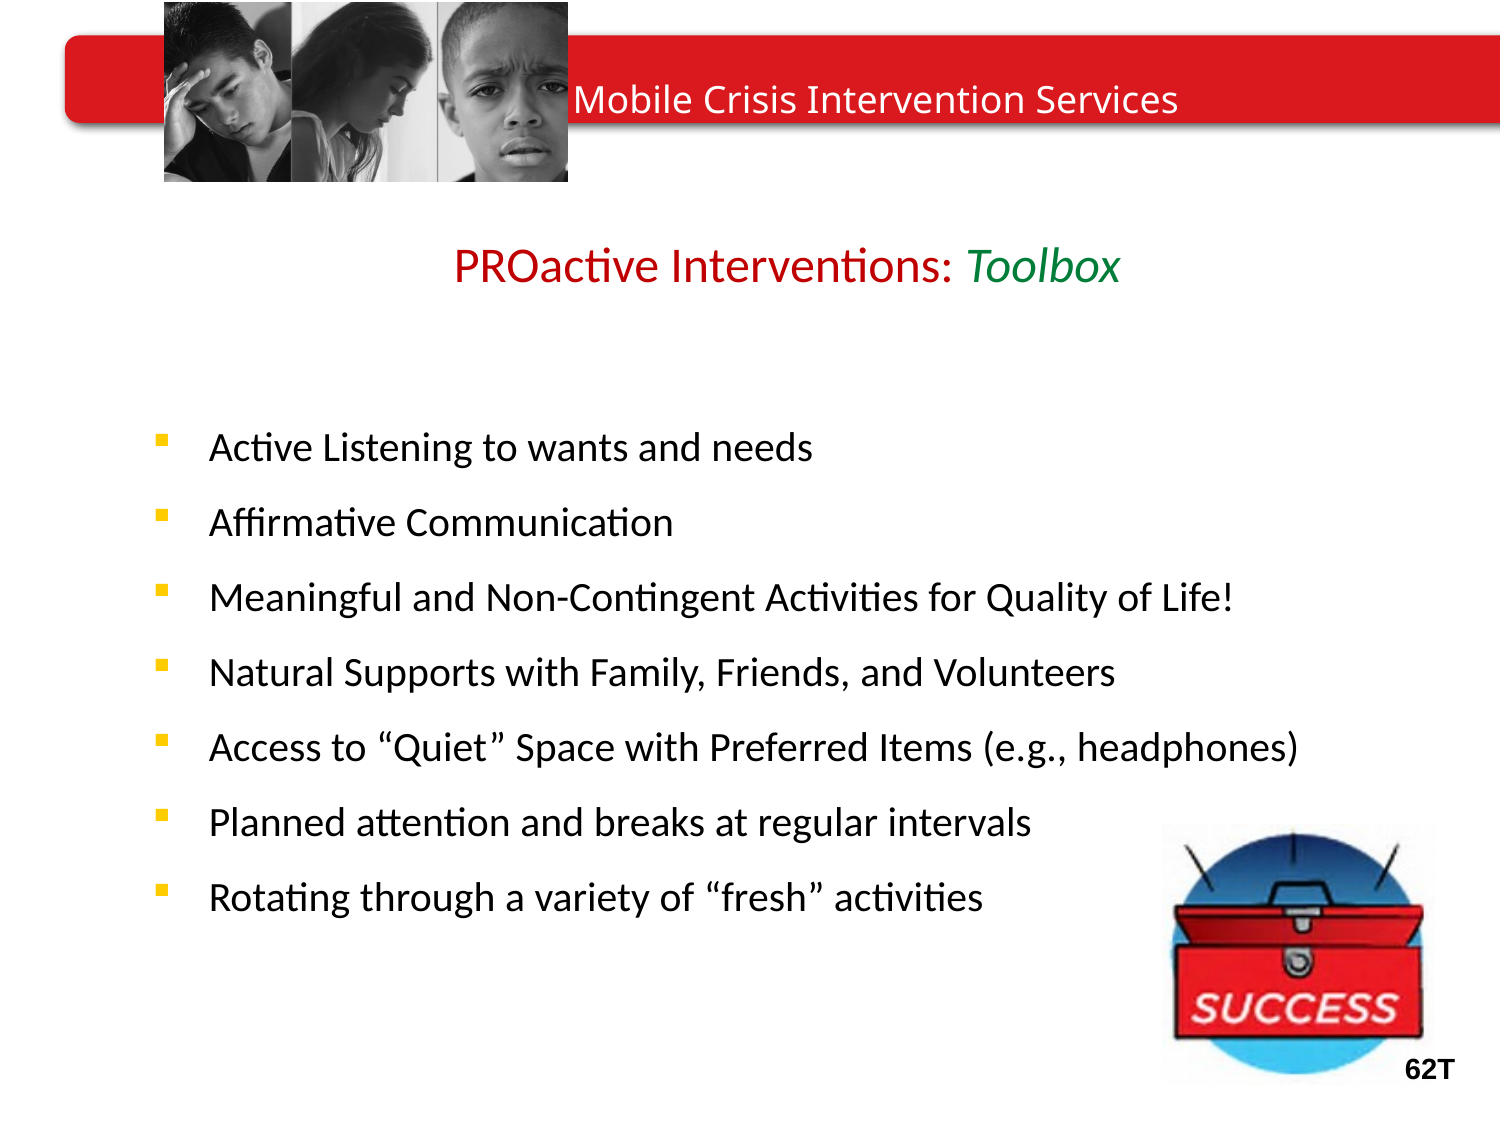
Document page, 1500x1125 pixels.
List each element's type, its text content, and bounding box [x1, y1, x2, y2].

slide_number 62T [795, 1037, 1471, 1098]
list Active Listening to wants and needs Affirmative Communication Meaningful and Non-Contingent Activities for Quality of Life! Natural Supports with Family, Friends, and Volunteers Access to “Quiet” Space with Preferred Items (e.g., headphones) Planned attention and breaks at regular intervals Rotating through a variety of “fresh” activities [137, 387, 1463, 999]
picture [164, 2, 568, 182]
title PROactive Interventions: Toolbox [137, 224, 1438, 387]
picture [1162, 824, 1435, 1085]
